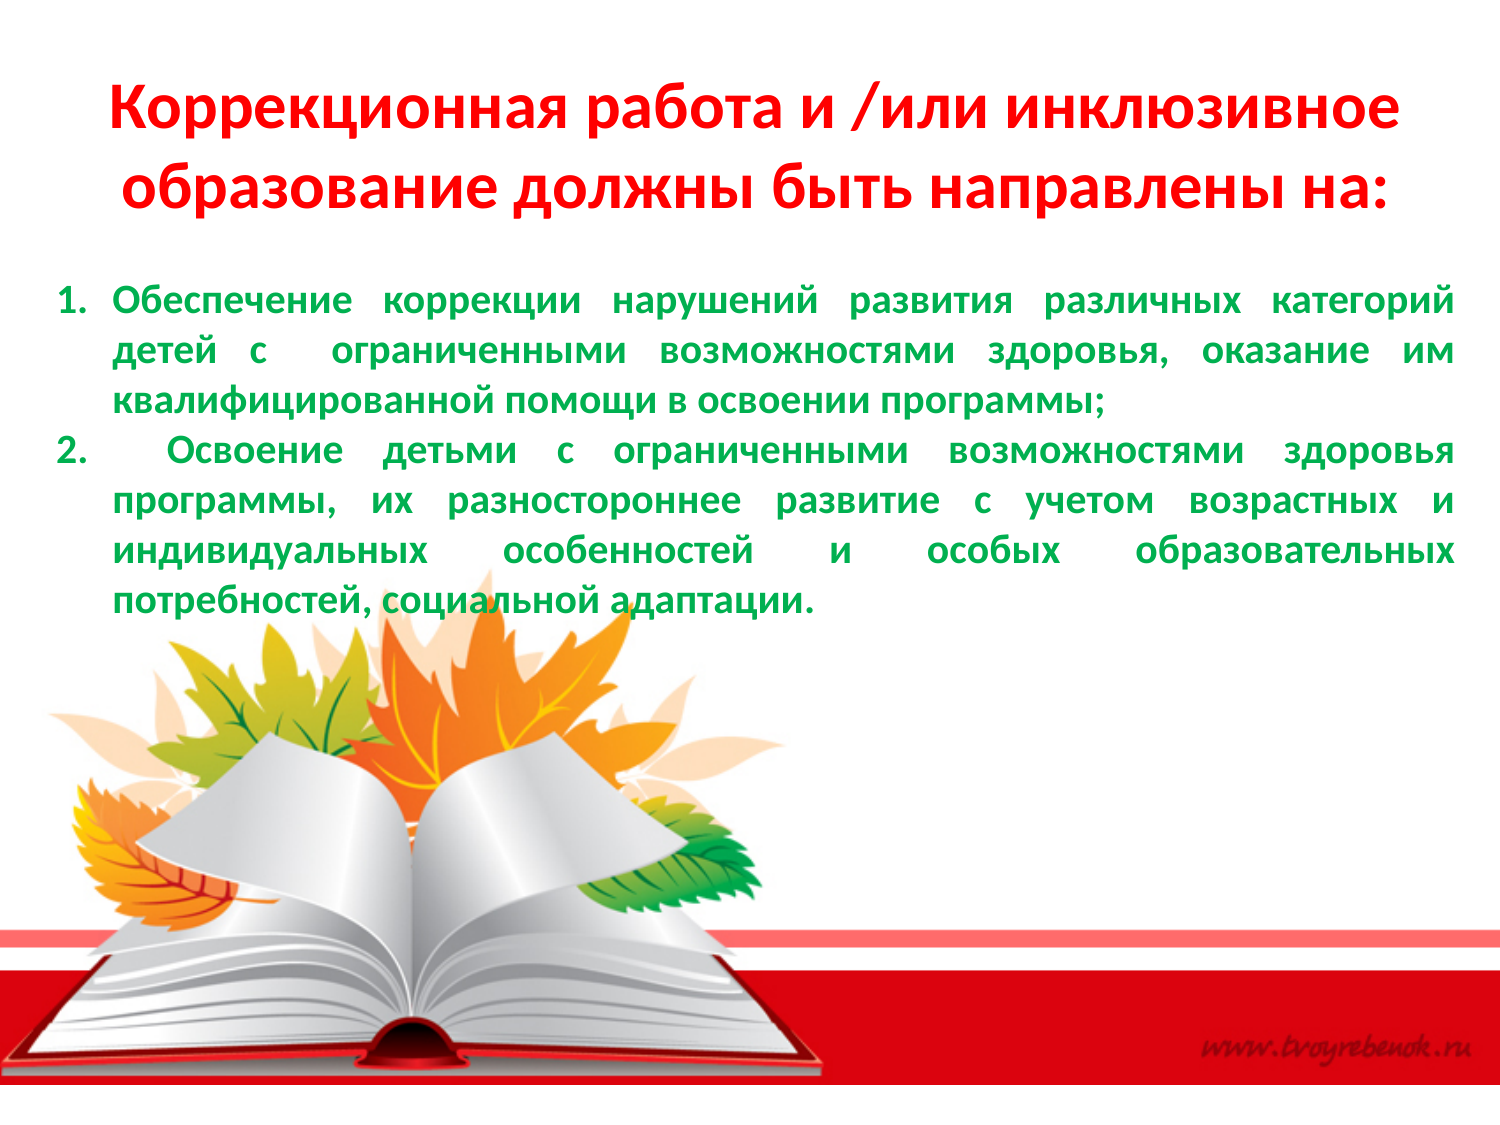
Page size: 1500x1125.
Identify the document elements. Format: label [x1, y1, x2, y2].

list [0, 0, 1500, 1086]
